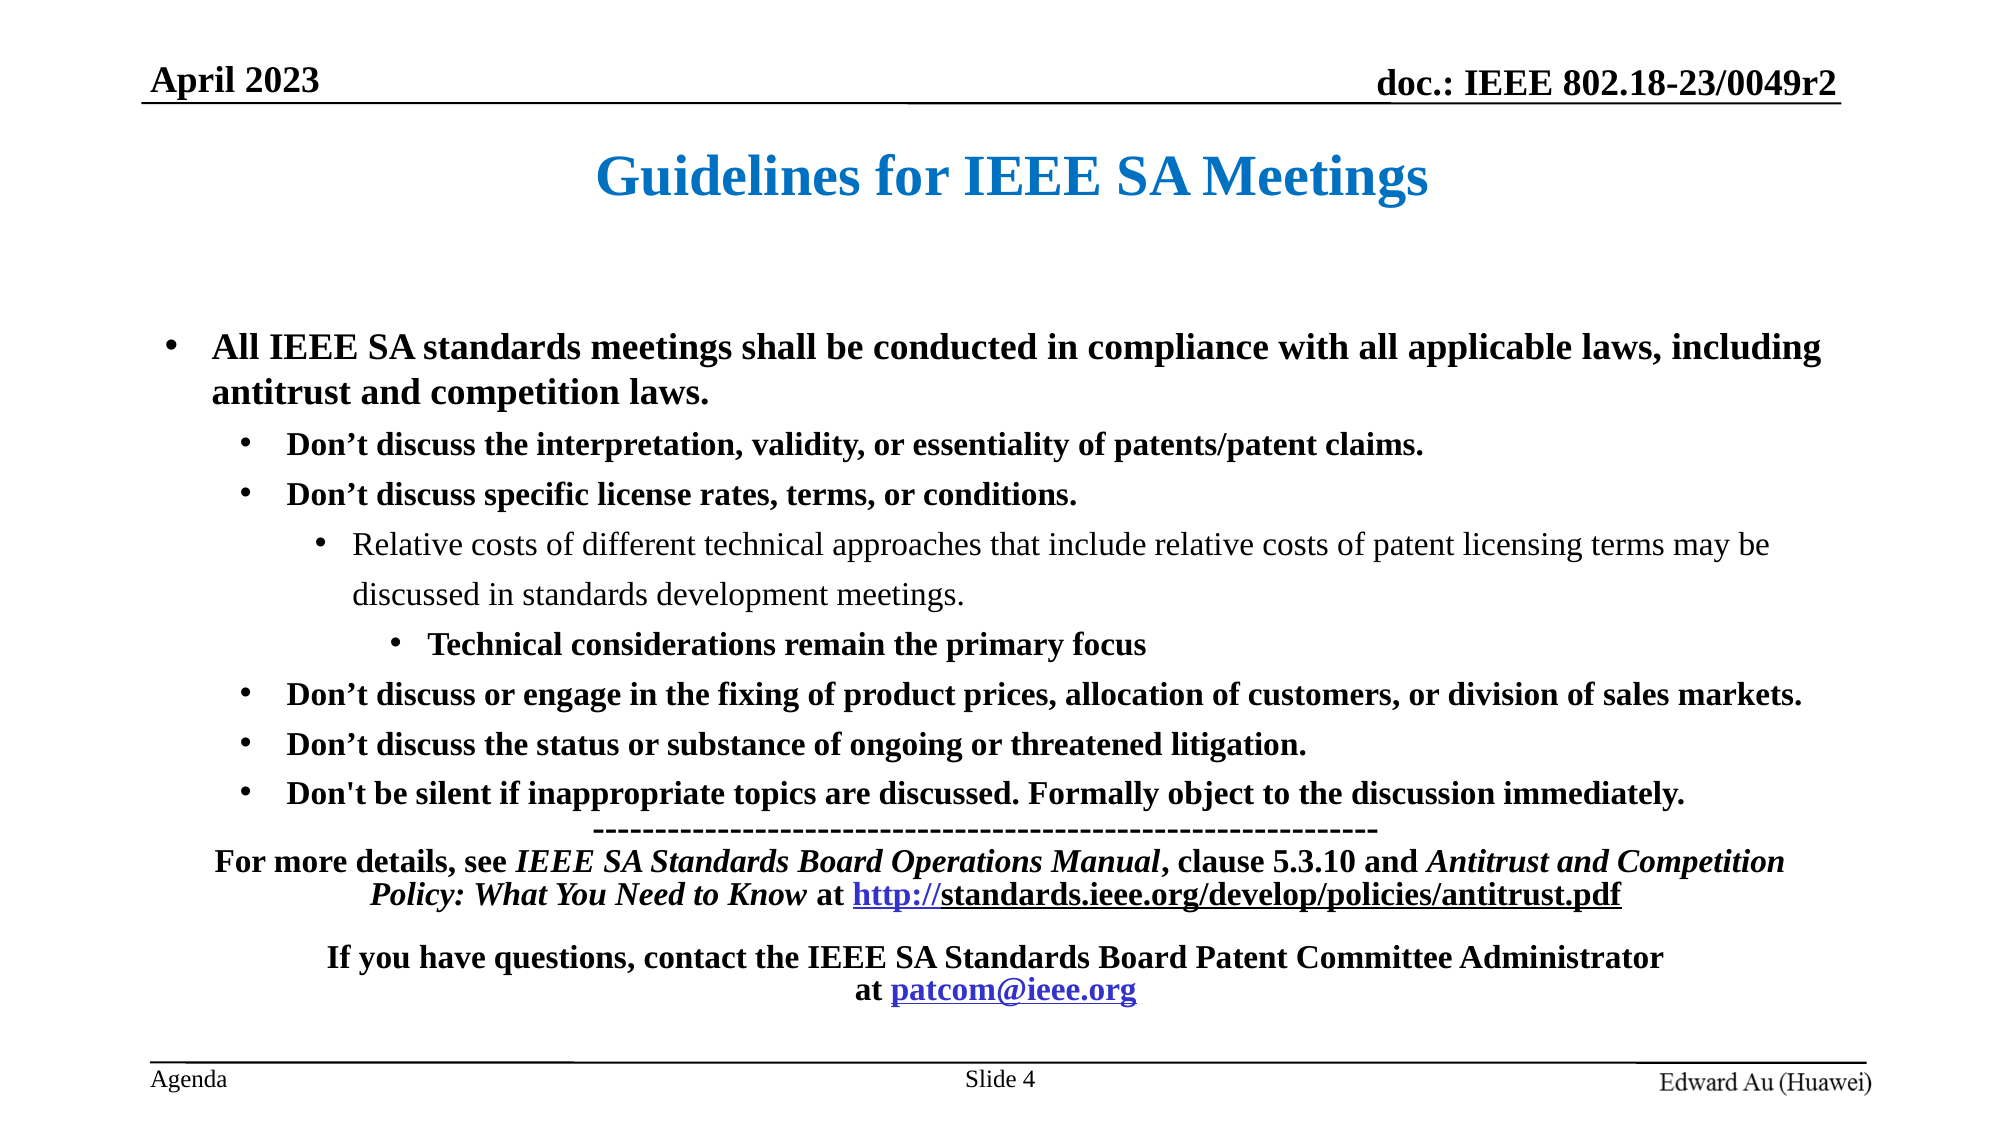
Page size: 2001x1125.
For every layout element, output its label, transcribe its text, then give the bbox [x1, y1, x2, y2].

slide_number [149, 54, 513, 101]
picture [1174, 1058, 1887, 1113]
text_box All IEEE SA standards meetings shall be conducted in compliance with all applicable laws, including antitrust and competition laws. Don’t discuss the interpretation, validity, or essentiality of patents/patent claims. Don’t discuss specific license rates, terms, or conditions. Relative costs of different technical approaches that include relative costs of patent licensing terms may be discussed in standards development meetings. Technical considerations remain the primary focus Don’t discuss or engage in the fixing of product prices, allocation of customers, or division of sales markets. Don’t discuss the status or substance of ongoing or threatened litigation. Don't be silent if inappropriate topics are discussed. Formally object to the discussion immediately. --------------------------------------------------------------- For more details, see IEEE SA Standards Board Operations Manual, clause 5.3.10 and Antitrust and Competition Policy: What You Need to Know at http://standards.ieee.org/develop/policies/antitrust.pdf If you have questions, contact the IEEE SA Standards Board Patent Committee Administrator at patcom@ieee.org [149, 275, 1851, 1040]
slide_number Slide 4 [925, 1061, 1076, 1123]
title Guidelines for IEEE SA Meetings [162, 99, 1864, 246]
